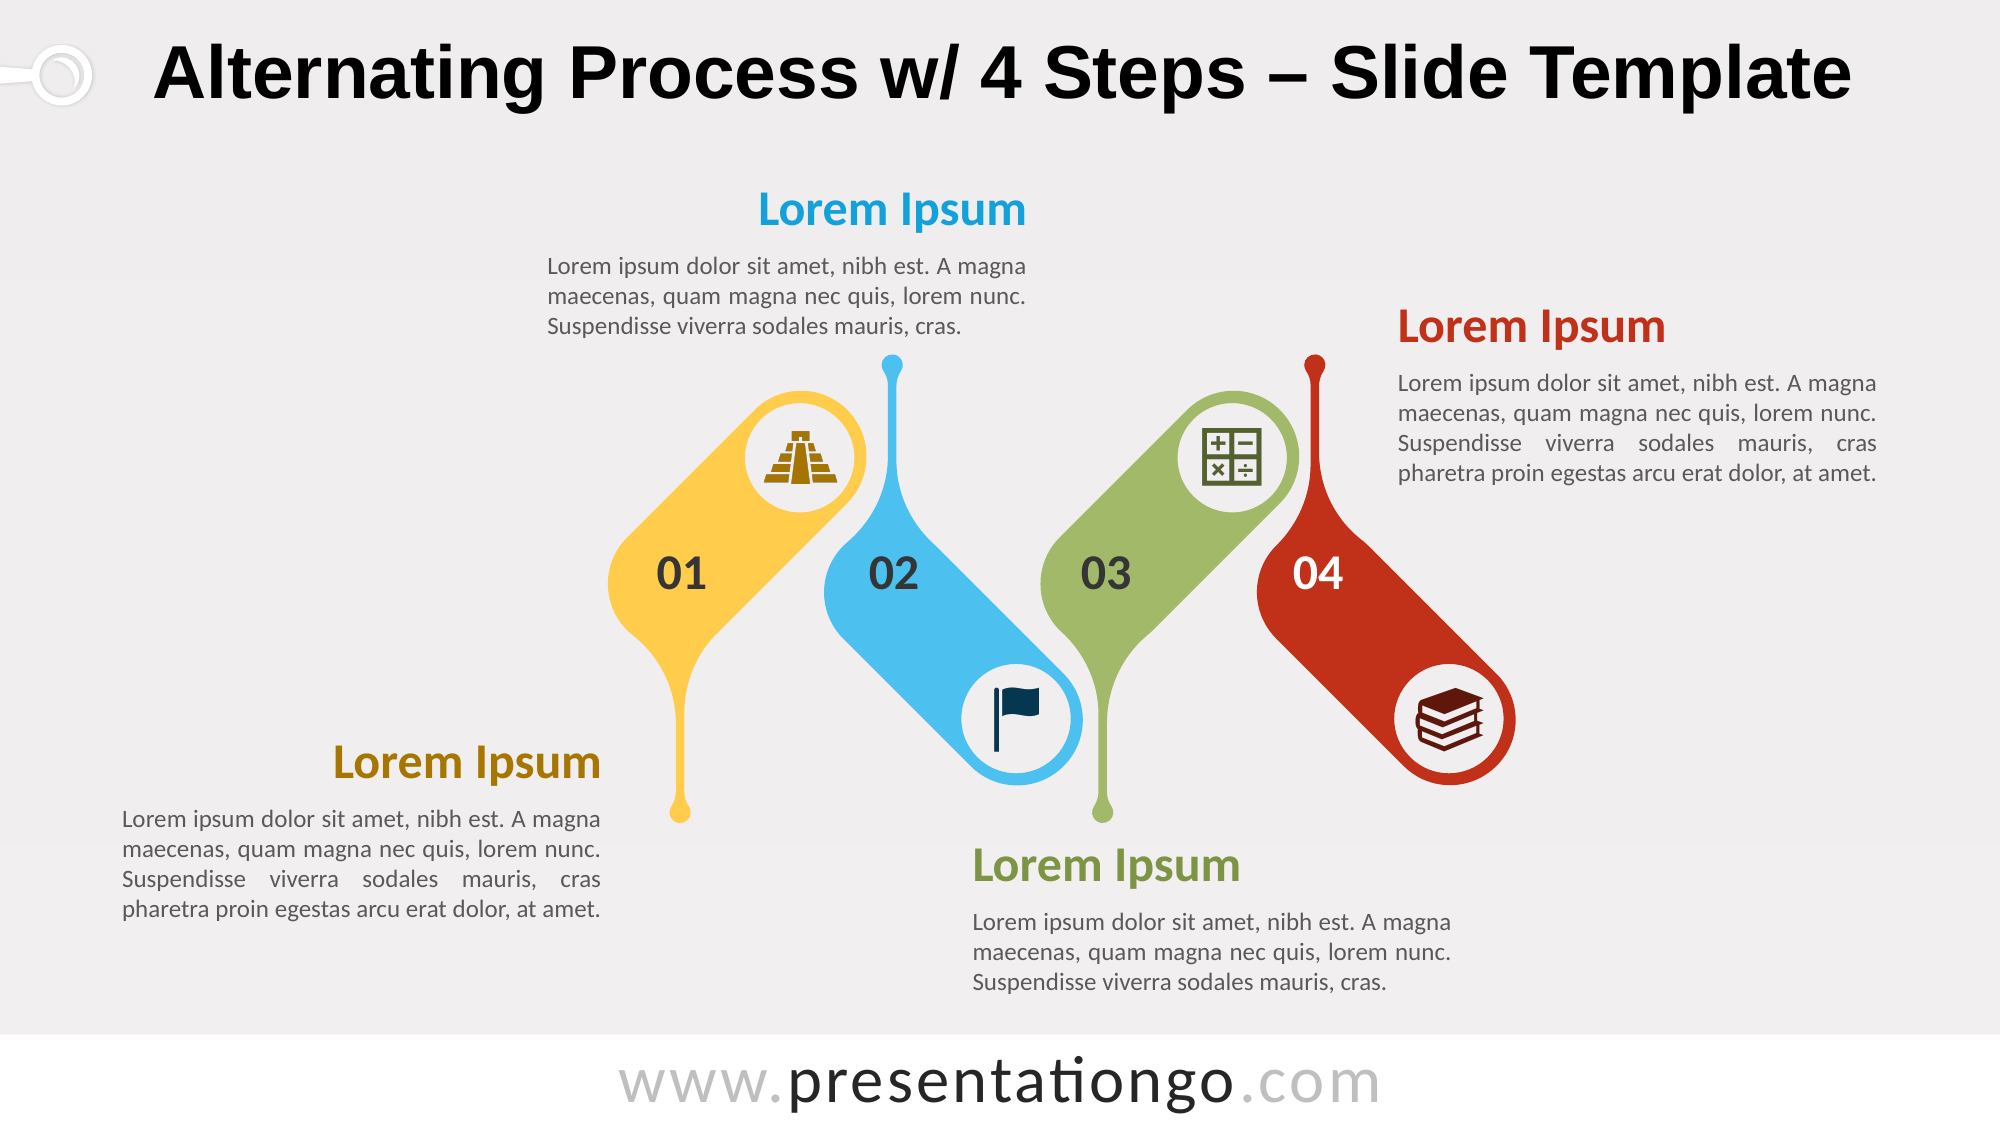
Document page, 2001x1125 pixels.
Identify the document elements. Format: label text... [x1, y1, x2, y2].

text_box [857, 354, 923, 532]
text_box [1288, 354, 1353, 532]
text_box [972, 823, 1453, 1005]
text_box [824, 536, 1083, 786]
text_box 03 [1065, 532, 1147, 608]
text_box 04 [1277, 532, 1359, 608]
text_box 01 [641, 532, 723, 608]
picture [1194, 419, 1272, 496]
picture [762, 419, 839, 496]
title Alternating Process w/ 4 Steps – Slide Template [137, 26, 1863, 148]
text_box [547, 166, 1028, 349]
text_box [1397, 283, 1878, 496]
picture [1411, 681, 1488, 758]
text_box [122, 719, 603, 932]
picture [978, 681, 1055, 758]
text_box [607, 390, 867, 823]
text_box [1040, 390, 1300, 823]
text_box [1256, 537, 1516, 786]
text_box 02 [853, 532, 935, 608]
